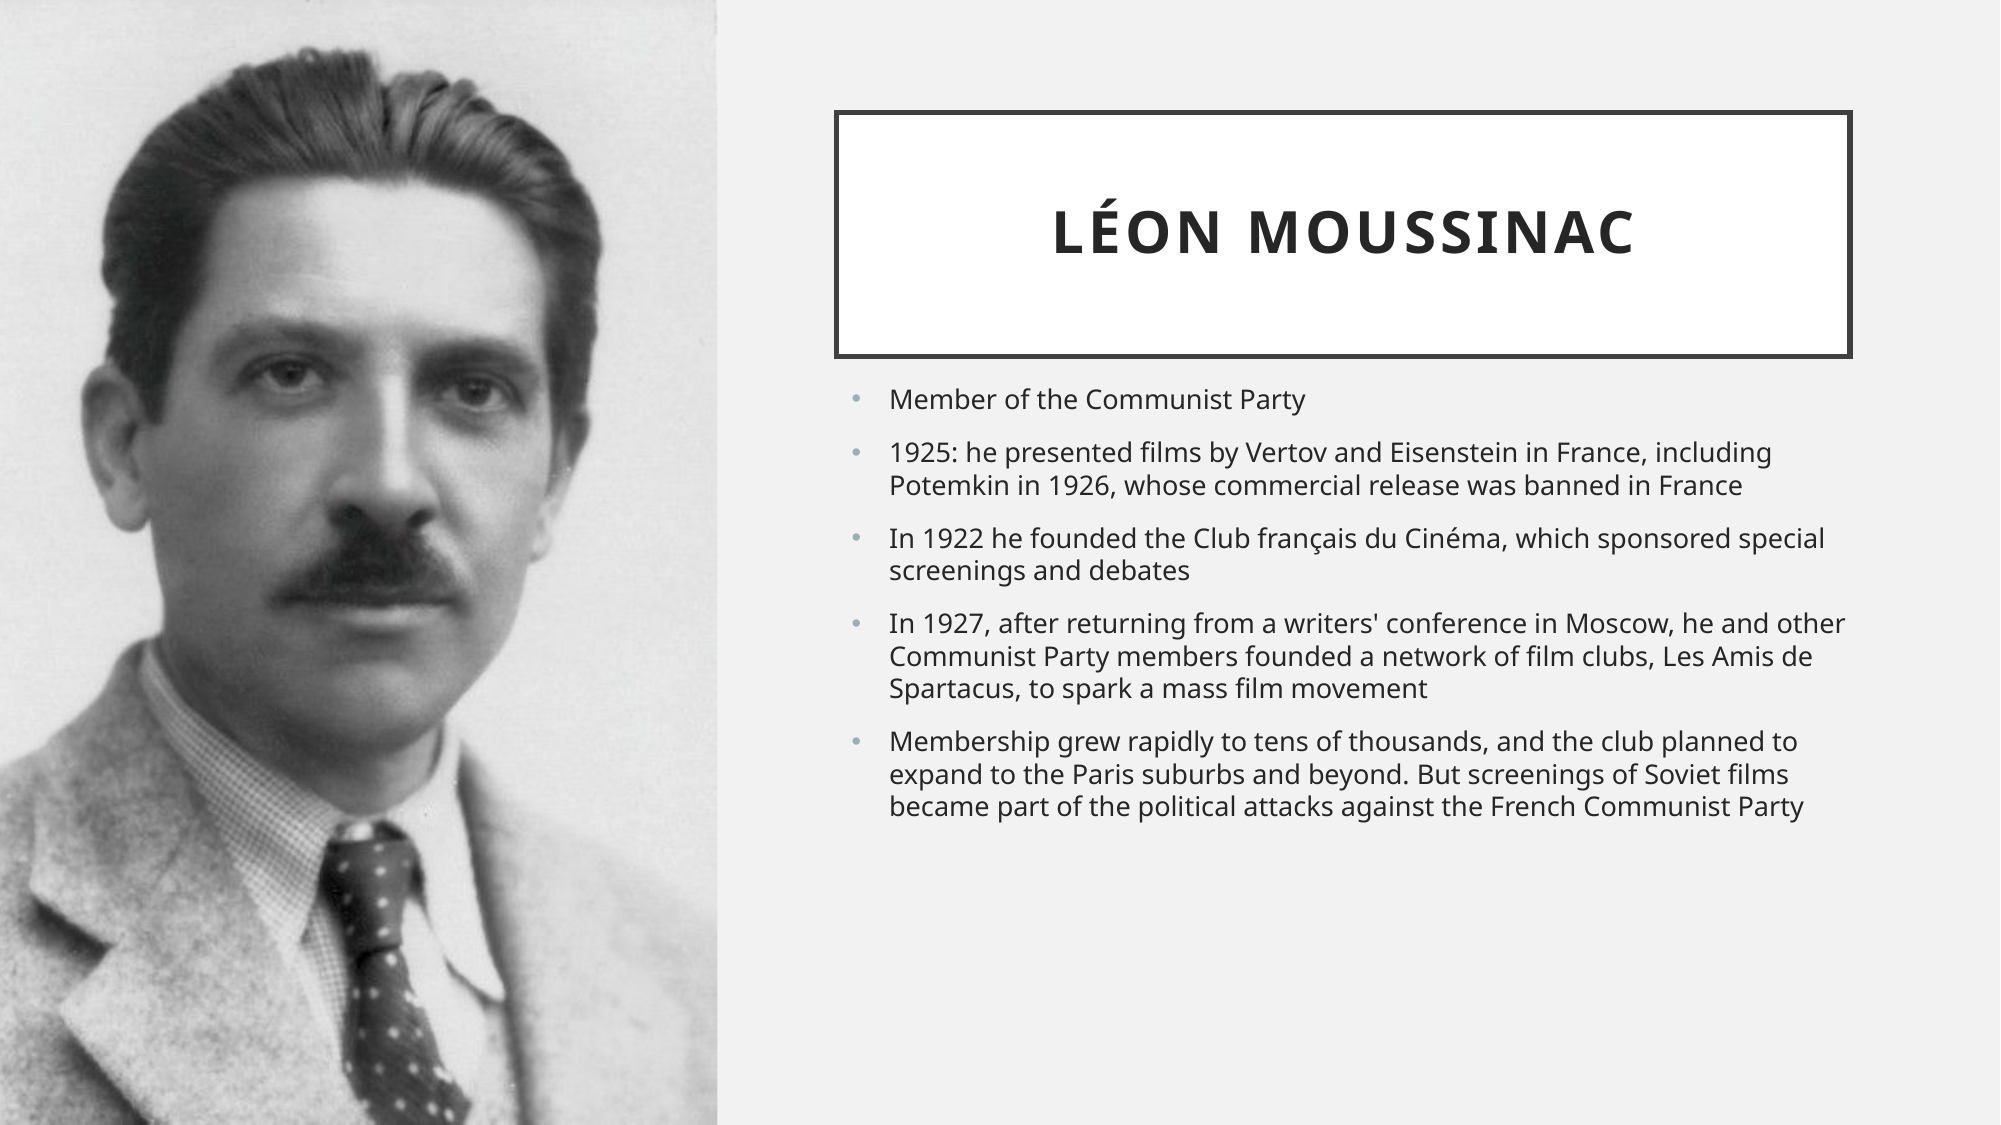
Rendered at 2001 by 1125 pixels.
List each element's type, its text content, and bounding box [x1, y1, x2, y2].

list Member of the Communist Party 1925: he presented films by Vertov and Eisenstein in France, including Potemkin in 1926, whose commercial release was banned in France In 1922 he founded the Club français du Cinéma, which sponsored special screenings and debates In 1927, after returning from a writers' conference in Moscow, he and other Communist Party members founded a network of film clubs, Les Amis de Spartacus, to spark a mass film movement Membership grew rapidly to tens of thousands, and the club planned to expand to the Paris suburbs and beyond. But screenings of Soviet films became part of the political attacks against the French Communist Party [836, 375, 1884, 1065]
picture [0, 0, 718, 1125]
title Léon Moussinac [834, 110, 1853, 359]
